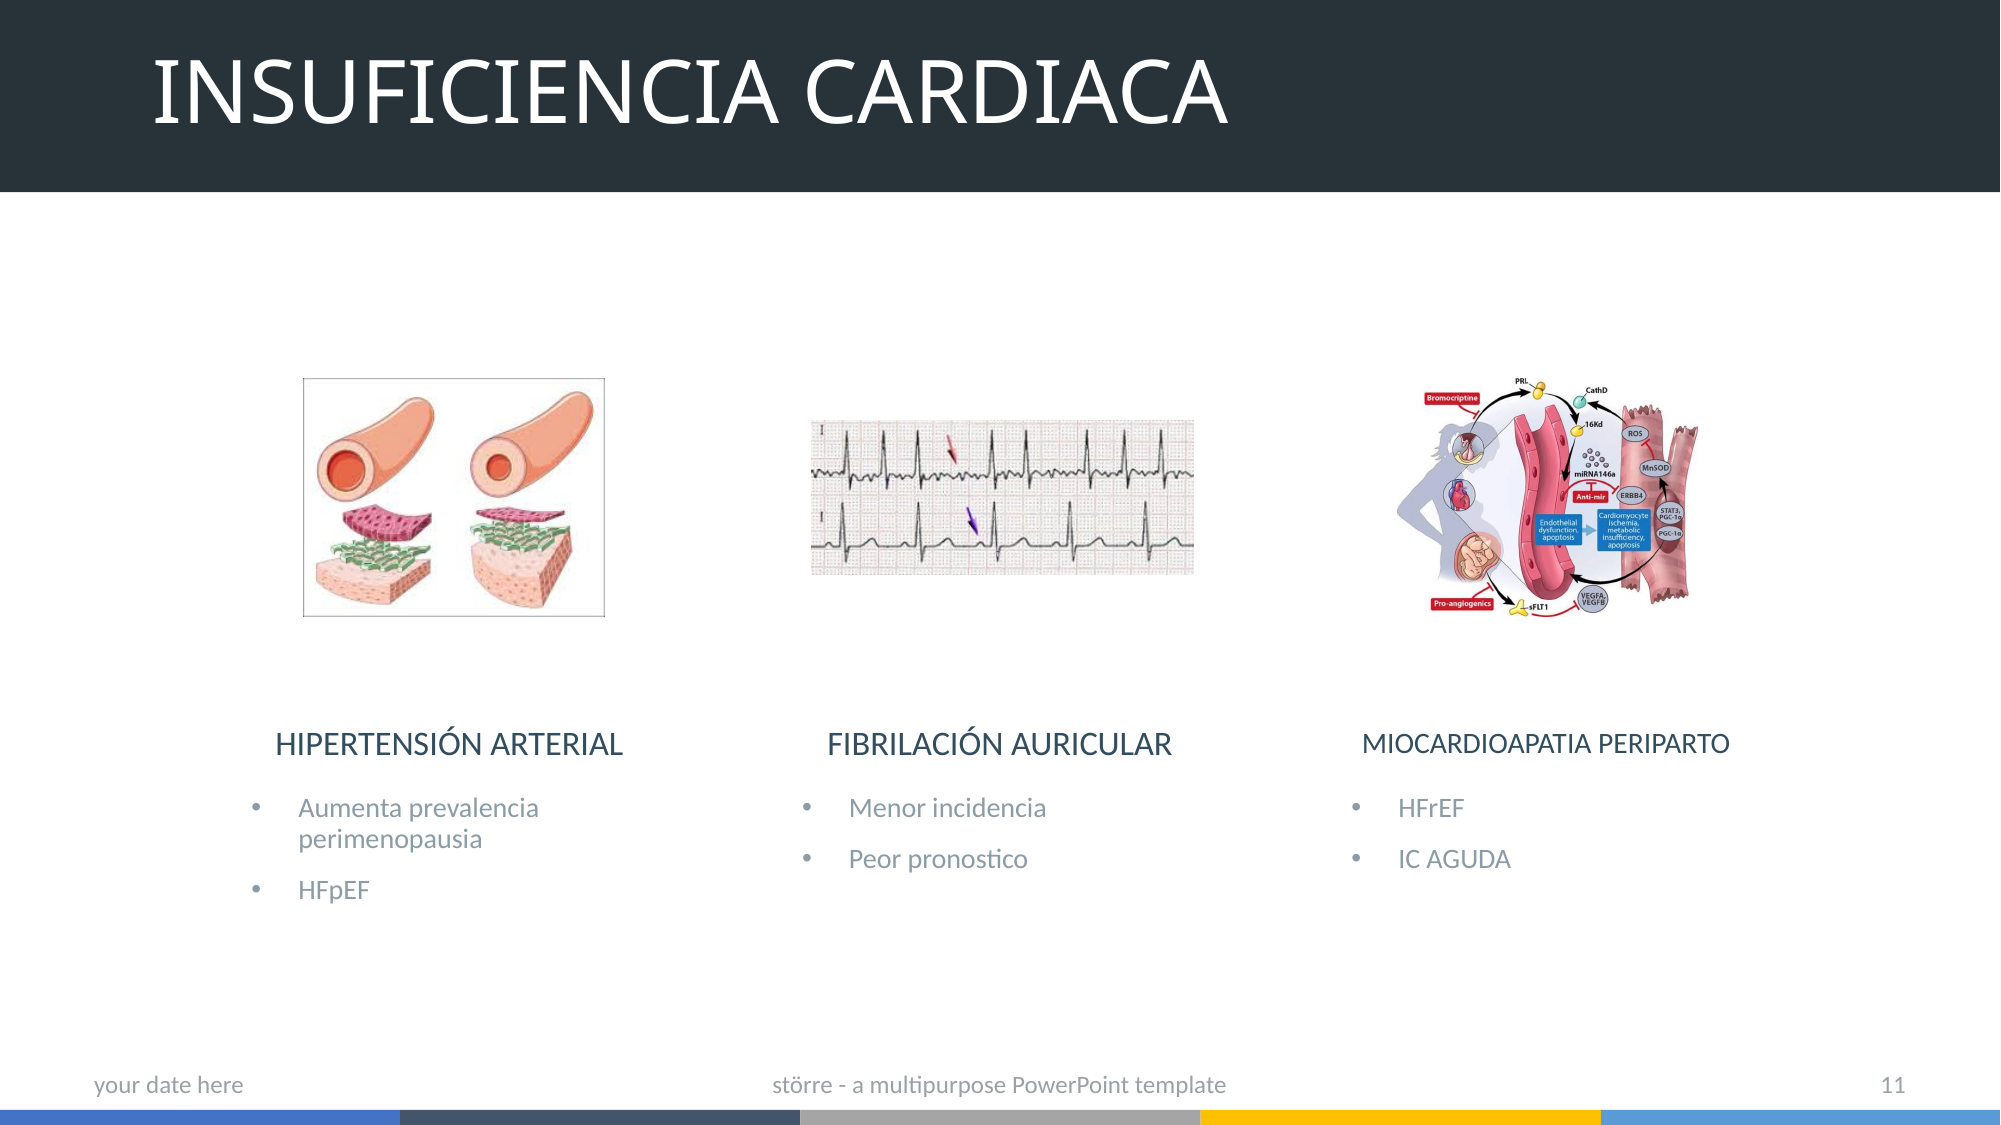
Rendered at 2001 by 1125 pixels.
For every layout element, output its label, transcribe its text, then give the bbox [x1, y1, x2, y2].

title INSUFICIENCIA CARDIACA [137, 40, 1863, 151]
footer större - a multipurpose PowerPoint template [662, 1060, 1338, 1107]
list Menor incidencia Peor pronostico [787, 786, 1213, 988]
list HFrEF IC AGUDA [1336, 786, 1763, 988]
list Miocardioapatia periparto [1336, 708, 1763, 780]
list Fibrilación auricular [787, 708, 1213, 780]
slide_number your date here [79, 1060, 530, 1107]
picture [810, 420, 1194, 575]
list Hipertensión arterial [236, 708, 663, 780]
picture [302, 378, 605, 617]
picture [1397, 378, 1698, 617]
list Aumenta prevalencia perimenopausia HFpEF [236, 786, 663, 988]
slide_number 11 [1470, 1060, 1921, 1107]
